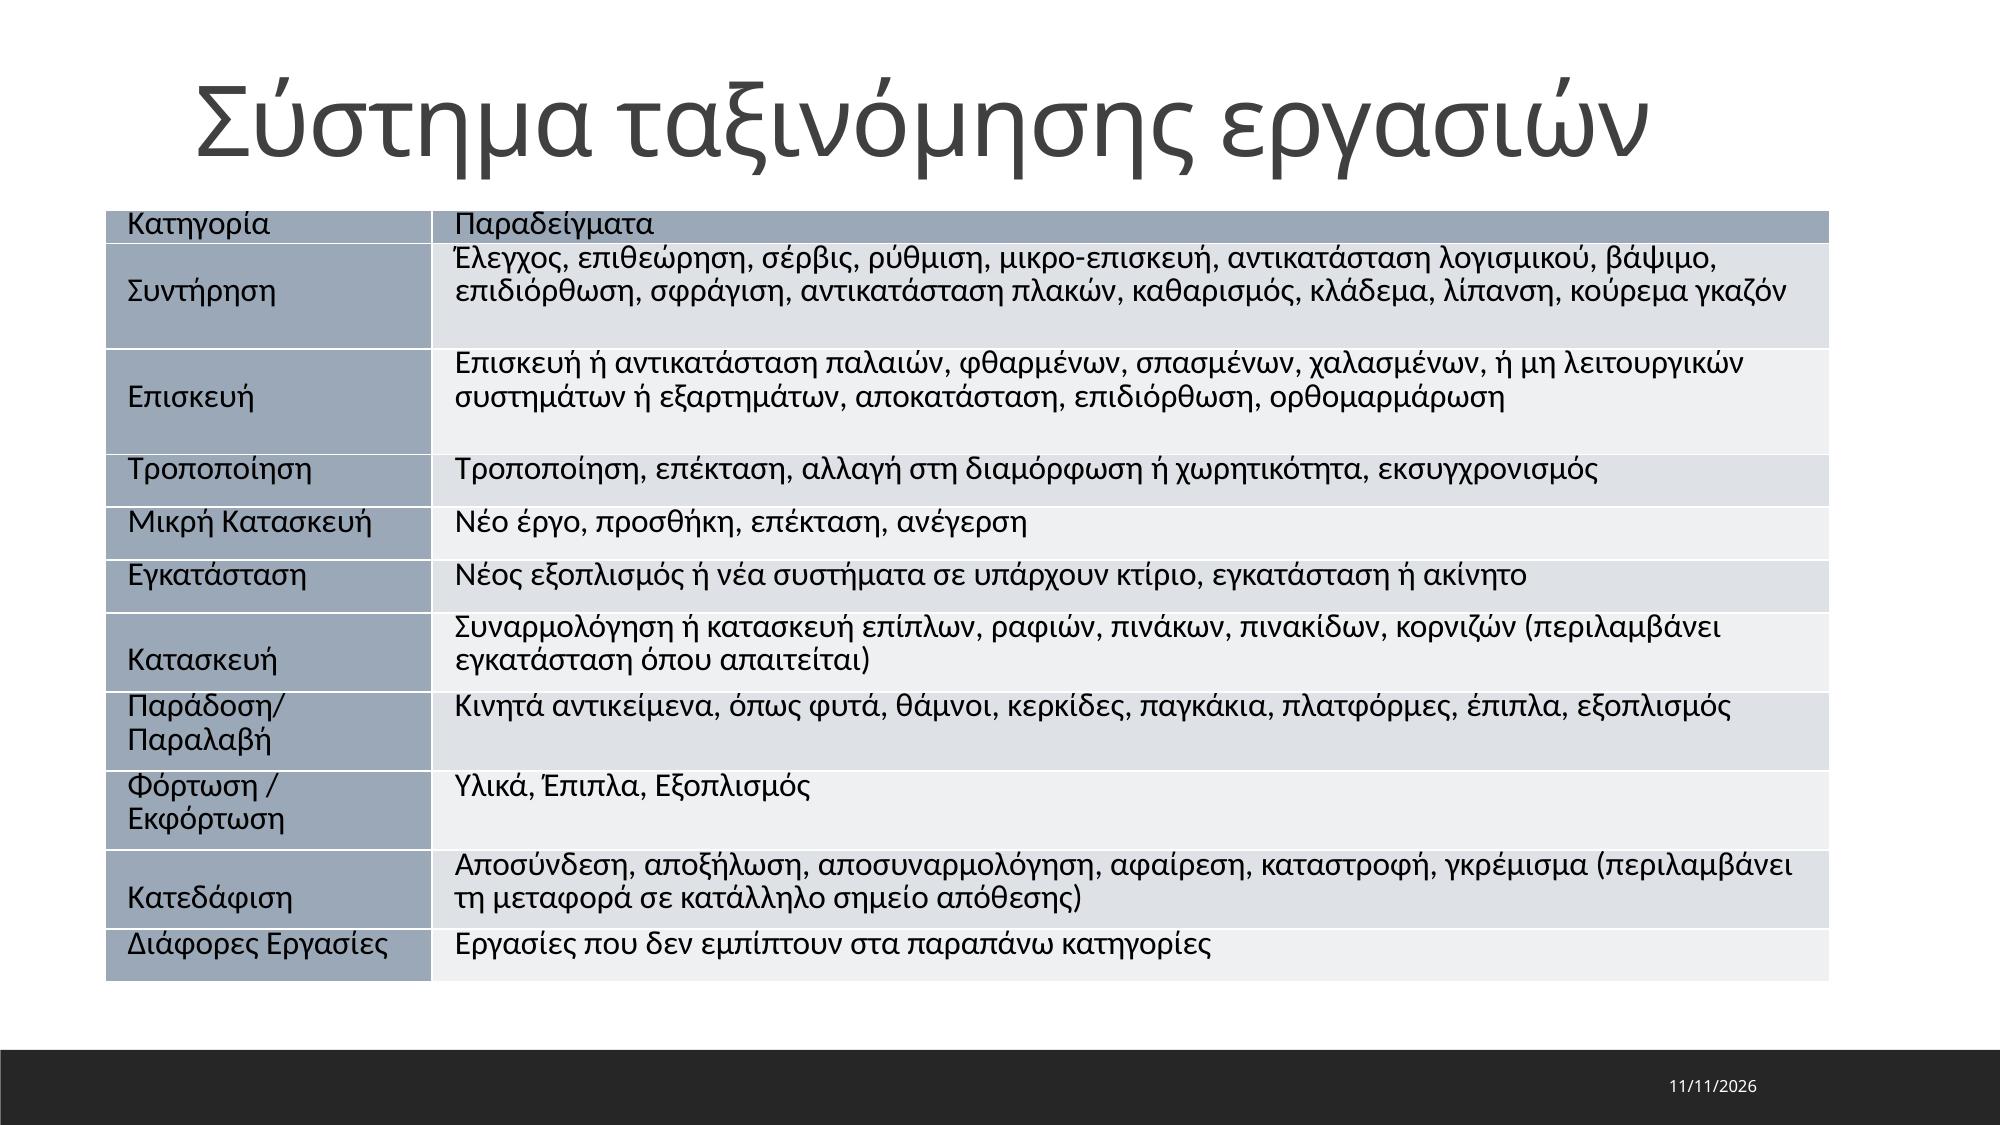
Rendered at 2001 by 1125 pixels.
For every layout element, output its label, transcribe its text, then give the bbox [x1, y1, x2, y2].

table_cell Υλικά, Έπιπλα, Εξοπλισμός [433, 772, 1829, 849]
table_cell Μικρή Κατασκευή [106, 508, 431, 559]
table_cell Παράδοση/ Παραλαβή [106, 693, 431, 770]
table_cell Κατεδάφιση [106, 851, 431, 928]
title Σύστημα ταξινόμησης εργασιών [180, 47, 1830, 185]
table_cell Συναρμολόγηση ή κατασκευή επίπλων, ραφιών, πινάκων, πινακίδων, κορνιζών (περιλαμβάνει εγκατάσταση όπου απαιτείται) [433, 614, 1829, 691]
table_cell Κατασκευή [106, 614, 431, 691]
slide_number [1348, 1057, 1773, 1118]
table_cell Κινητά αντικείμενα, όπως φυτά, θάμνοι, κερκίδες, παγκάκια, πλατφόρμες, έπιπλα, εξοπλισμός [433, 693, 1829, 770]
table_header Παραδείγματα [433, 211, 1829, 243]
table_cell Εργασίες που δεν εμπίπτουν στα παραπάνω κατηγορίες [433, 930, 1829, 981]
table_cell Αποσύνδεση, αποξήλωση, αποσυναρμολόγηση, αφαίρεση, καταστροφή, γκρέμισμα (περιλαμβάνει τη μεταφορά σε κατάλληλο σημείο απόθεσης) [433, 851, 1829, 928]
table_cell Επισκευή ή αντικατάσταση παλαιών, φθαρμένων, σπασμένων, χαλασμένων, ή μη λειτουργικών συστημάτων ή εξαρτημάτων, αποκατάσταση, επιδιόρθωση, ορθομαρμάρωση [433, 350, 1829, 454]
table_cell Νέος εξοπλισμός ή νέα συστήματα σε υπάρχουν κτίριο, εγκατάσταση ή ακίνητο [433, 561, 1829, 612]
table_cell Διάφορες Εργασίες [106, 930, 431, 981]
table_cell Συντήρηση [106, 244, 431, 348]
table_cell Φόρτωση / Εκφόρτωση [106, 772, 431, 849]
table_cell Τροποποίηση, επέκταση, αλλαγή στη διαμόρφωση ή χωρητικότητα, εκσυγχρονισμός [433, 455, 1829, 506]
table_header Κατηγορία [106, 211, 431, 243]
table_cell Έλεγχος, επιθεώρηση, σέρβις, ρύθμιση, μικρο-επισκευή, αντικατάσταση λογισμικού, βάψιμο, επιδιόρθωση, σφράγιση, αντικατάσταση πλακών, καθαρισμός, κλάδεμα, λίπανση, κούρεμα γκαζόν [433, 244, 1829, 348]
table_cell Νέο έργο, προσθήκη, επέκταση, ανέγερση [433, 508, 1829, 559]
table_cell Επισκευή [106, 350, 431, 454]
table_cell Τροποποίηση [106, 455, 431, 506]
table_cell Εγκατάσταση [106, 561, 431, 612]
